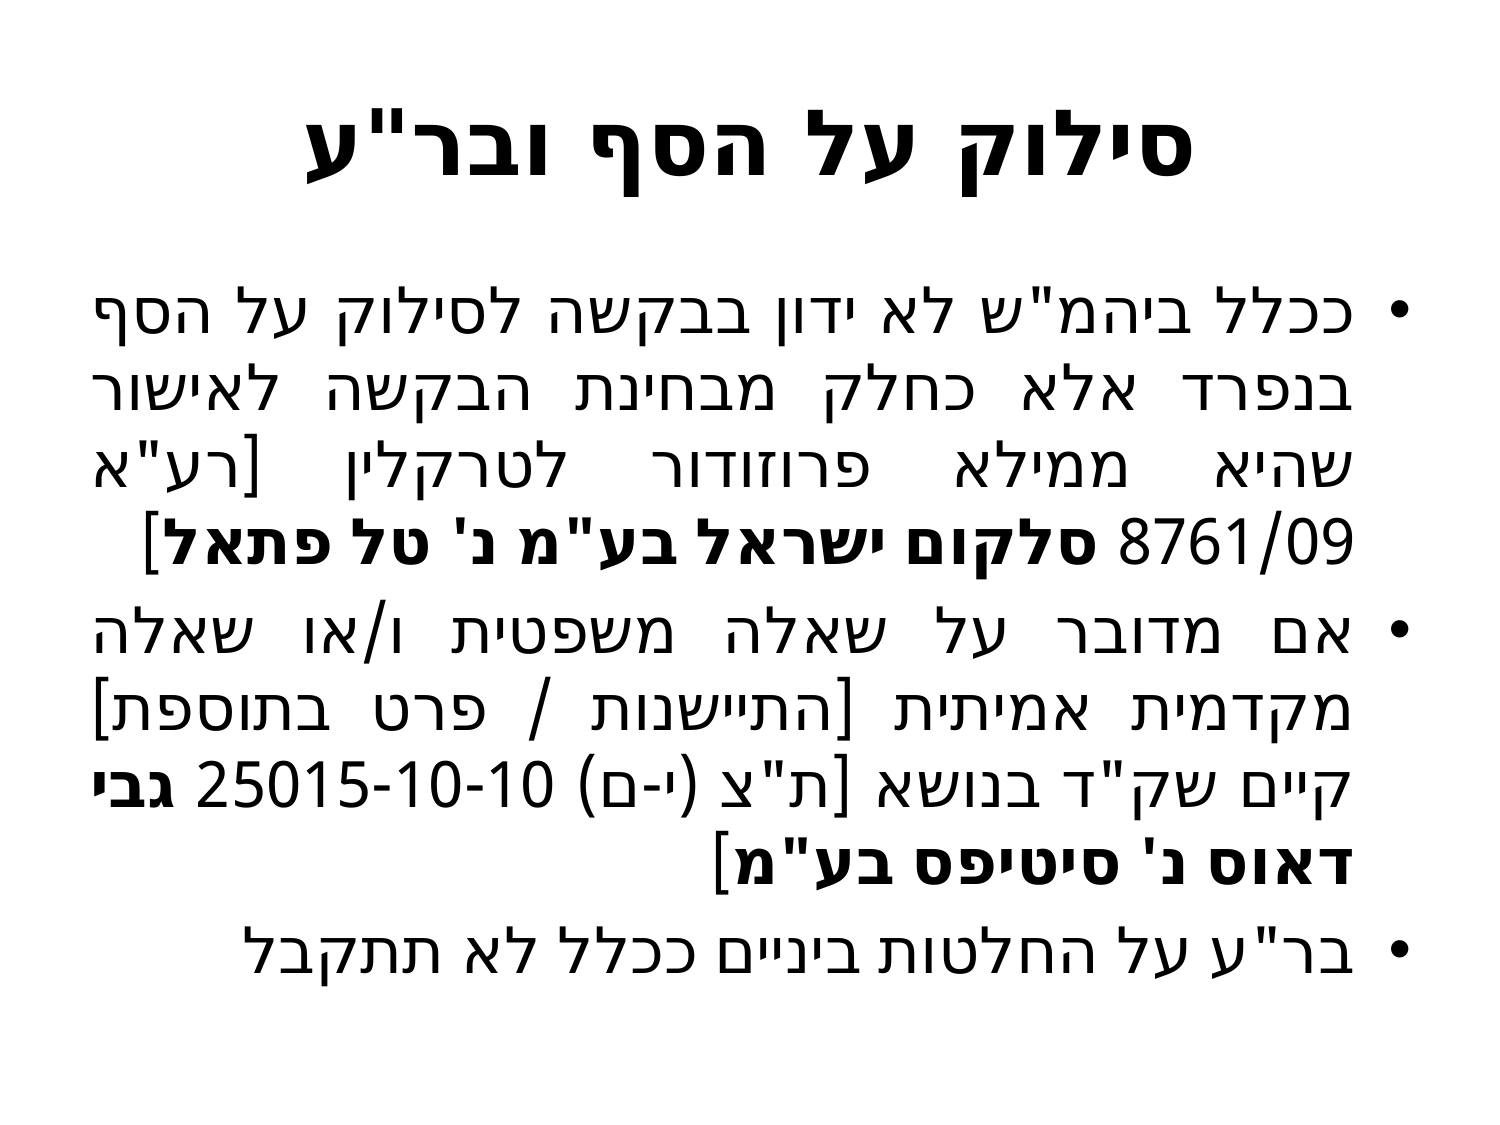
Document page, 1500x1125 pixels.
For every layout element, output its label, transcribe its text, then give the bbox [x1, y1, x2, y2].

list ככלל ביהמ"ש לא ידון בבקשה לסילוק על הסף בנפרד אלא כחלק מבחינת הבקשה לאישור שהיא ממילא פרוזודור לטרקלין [רע"א 8761/09 סלקום ישראל בע"מ נ' טל פתאל] אם מדובר על שאלה משפטית ו/או שאלה מקדמית אמיתית [התיישנות / פרט בתוספת] קיים שק"ד בנושא [ת"צ (י-ם) 25015-10-10 גבי דאוס נ' סיטיפס בע"מ] בר"ע על החלטות ביניים ככלל לא תתקבל [75, 262, 1425, 1005]
title סילוק על הסף ובר"ע [75, 45, 1425, 233]
